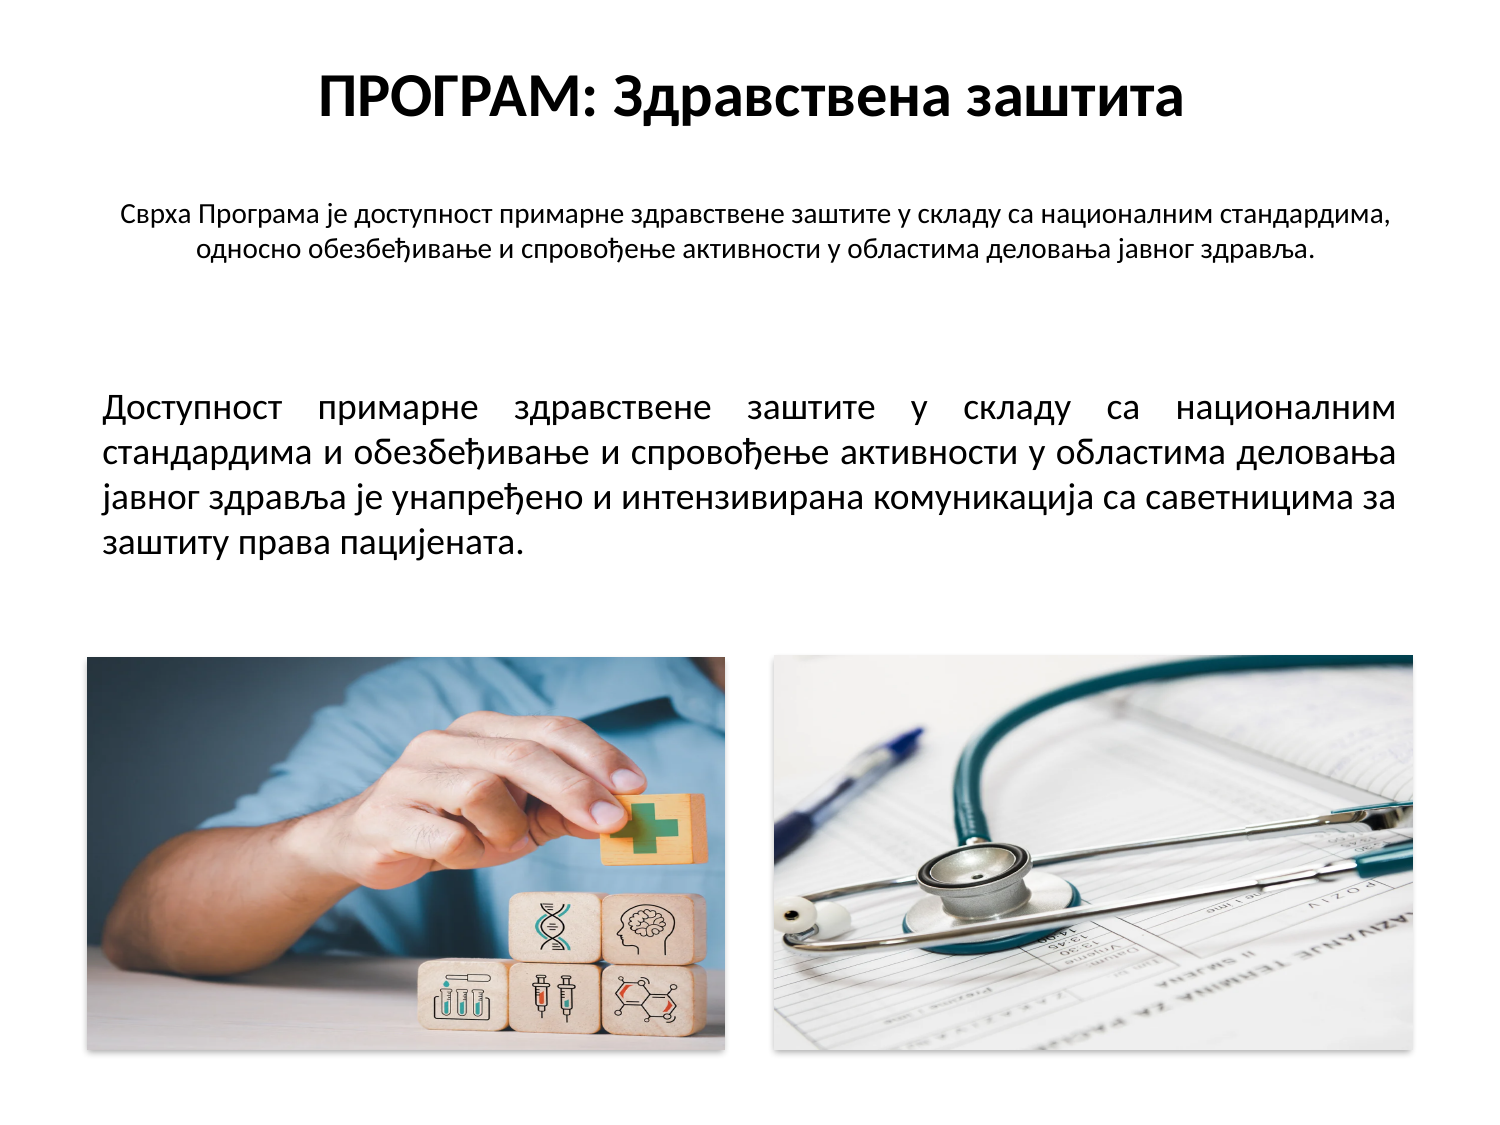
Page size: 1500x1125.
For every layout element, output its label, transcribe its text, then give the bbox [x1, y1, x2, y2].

picture [774, 655, 1413, 1050]
title ПРОГРАМ: Здравствена заштита [275, 50, 1230, 138]
picture [87, 657, 725, 1050]
text_box Сврха Програма је доступност примарне здравствене заштите у складу са националним стандардима, односно обезбеђивање и спровођење активности у областима деловања јавног здравља. [99, 187, 1413, 273]
text_box Доступност примарне здравствене заштите у складу са националним стандардима и обезбеђивање и спровођење активности у областима деловања јавног здравља је унапређено и интензивирана комуникација са саветницима за заштиту права пацијената. [87, 374, 1413, 570]
